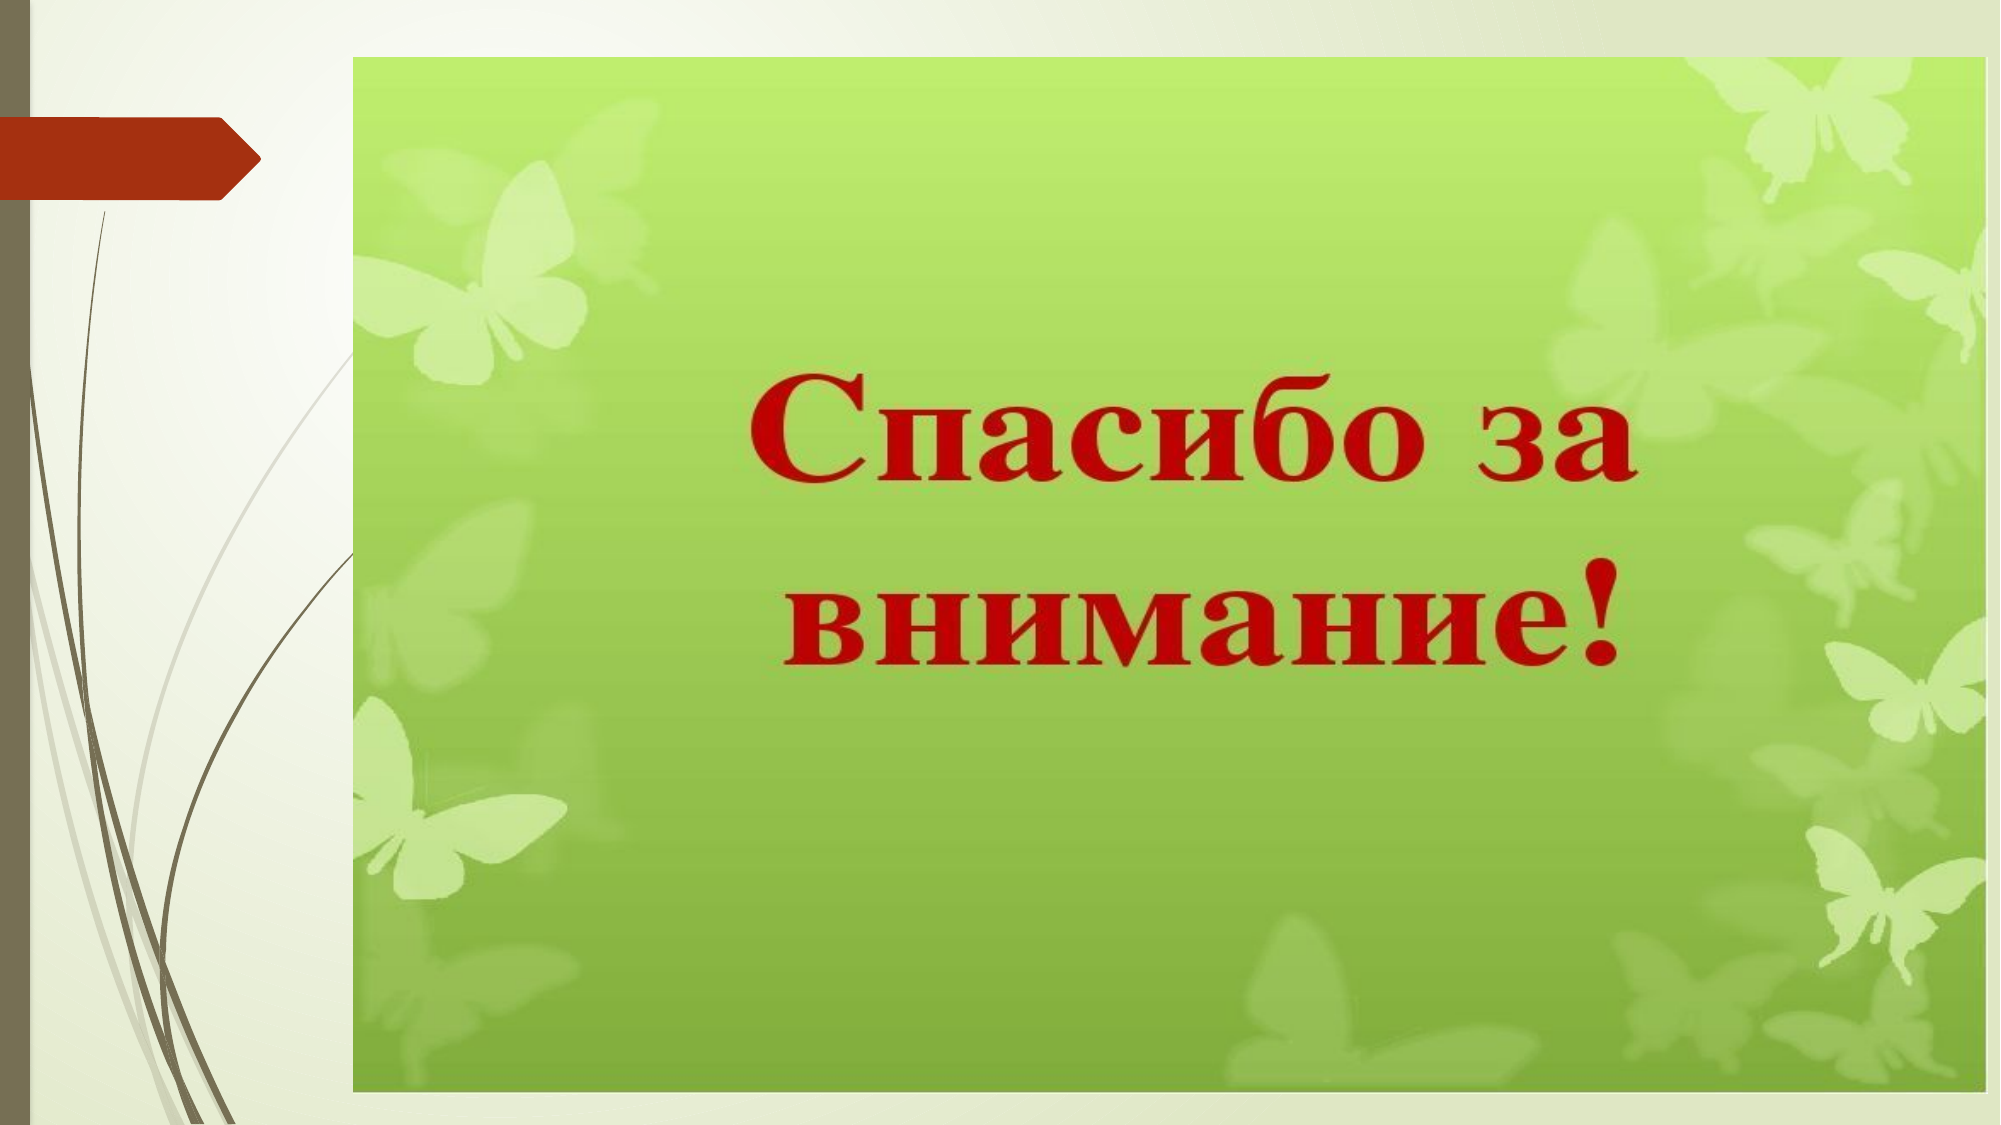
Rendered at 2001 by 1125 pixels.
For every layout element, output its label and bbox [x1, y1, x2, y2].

list [353, 57, 1989, 1094]
